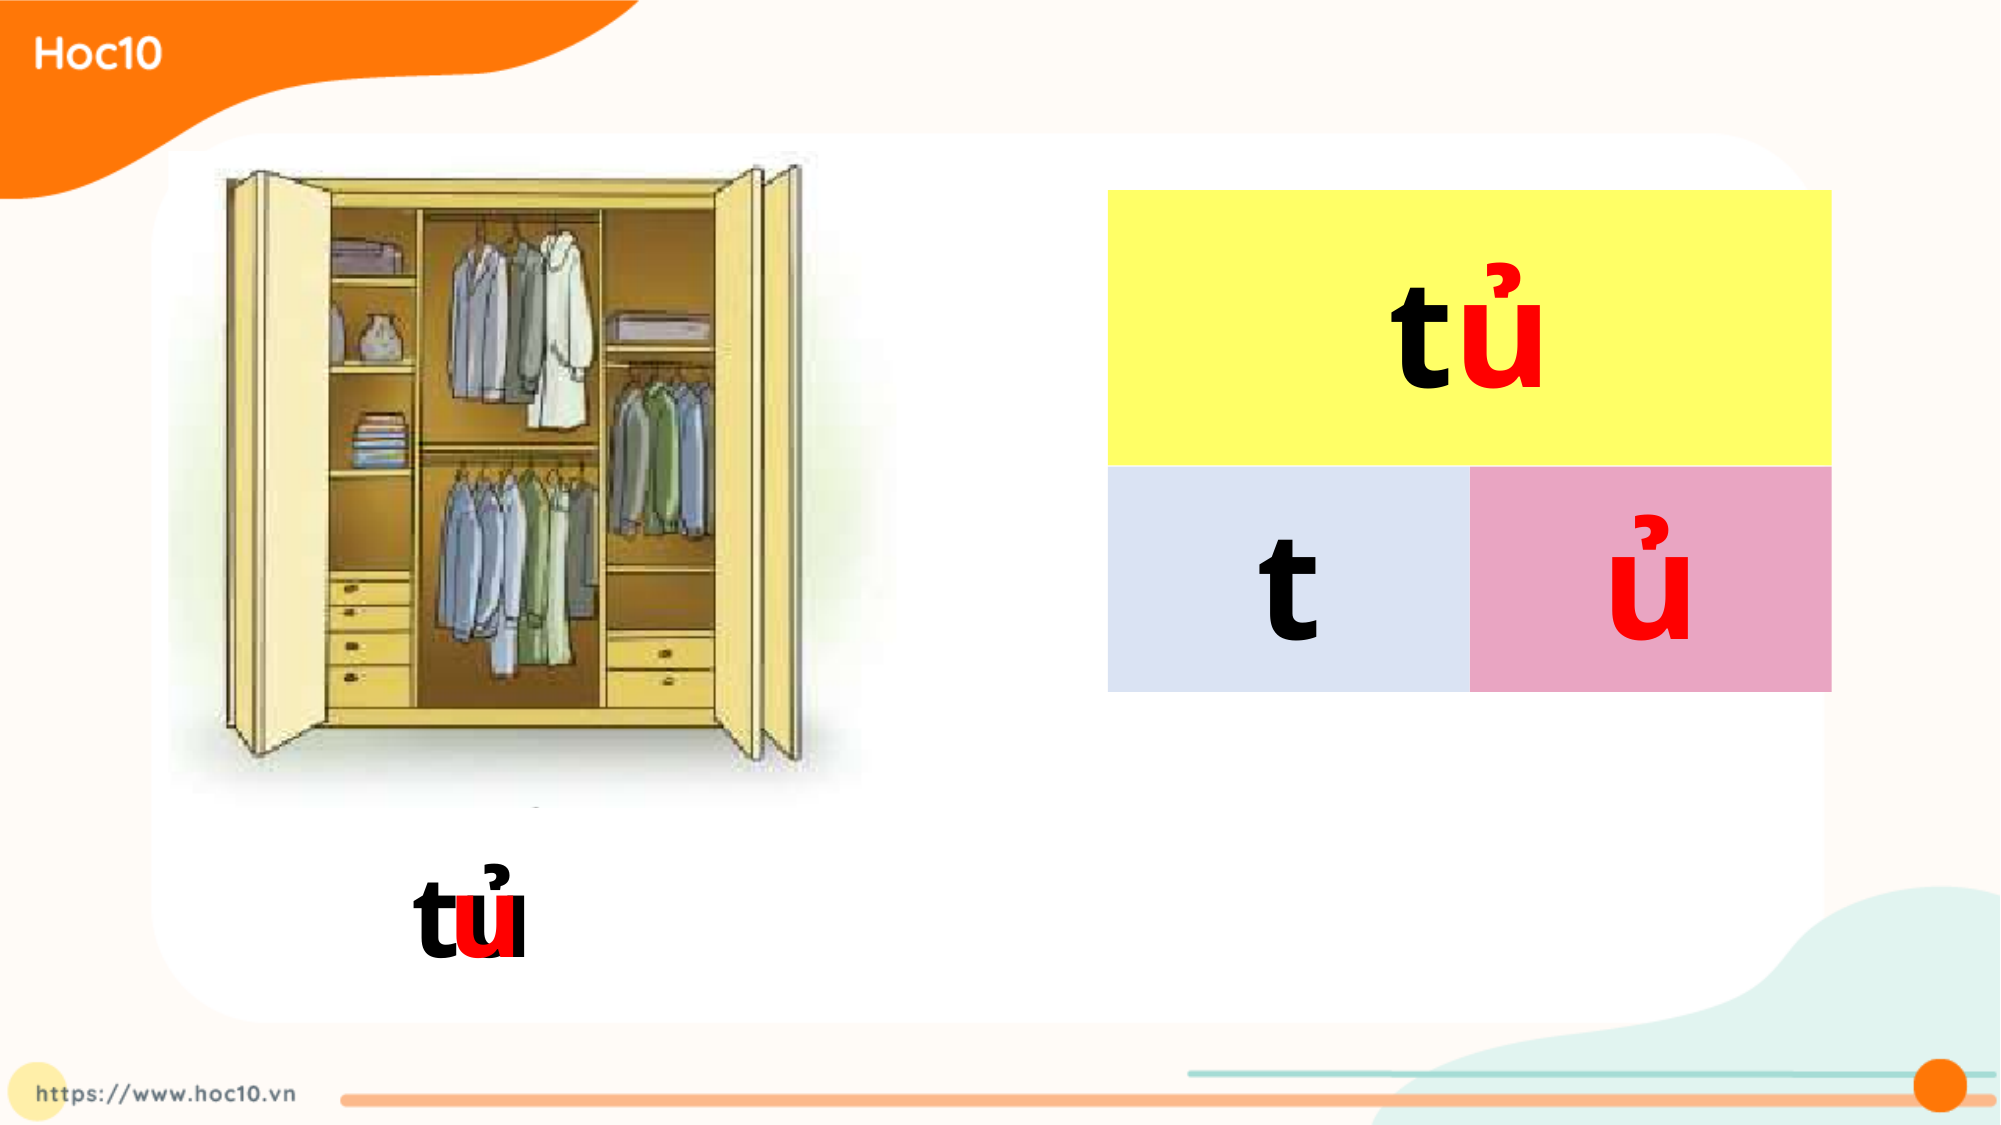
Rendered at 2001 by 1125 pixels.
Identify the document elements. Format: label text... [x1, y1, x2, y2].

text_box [1107, 190, 1832, 692]
text_box tủ [396, 838, 434, 988]
picture [0, 0, 2000, 1125]
text_box u [434, 838, 624, 988]
